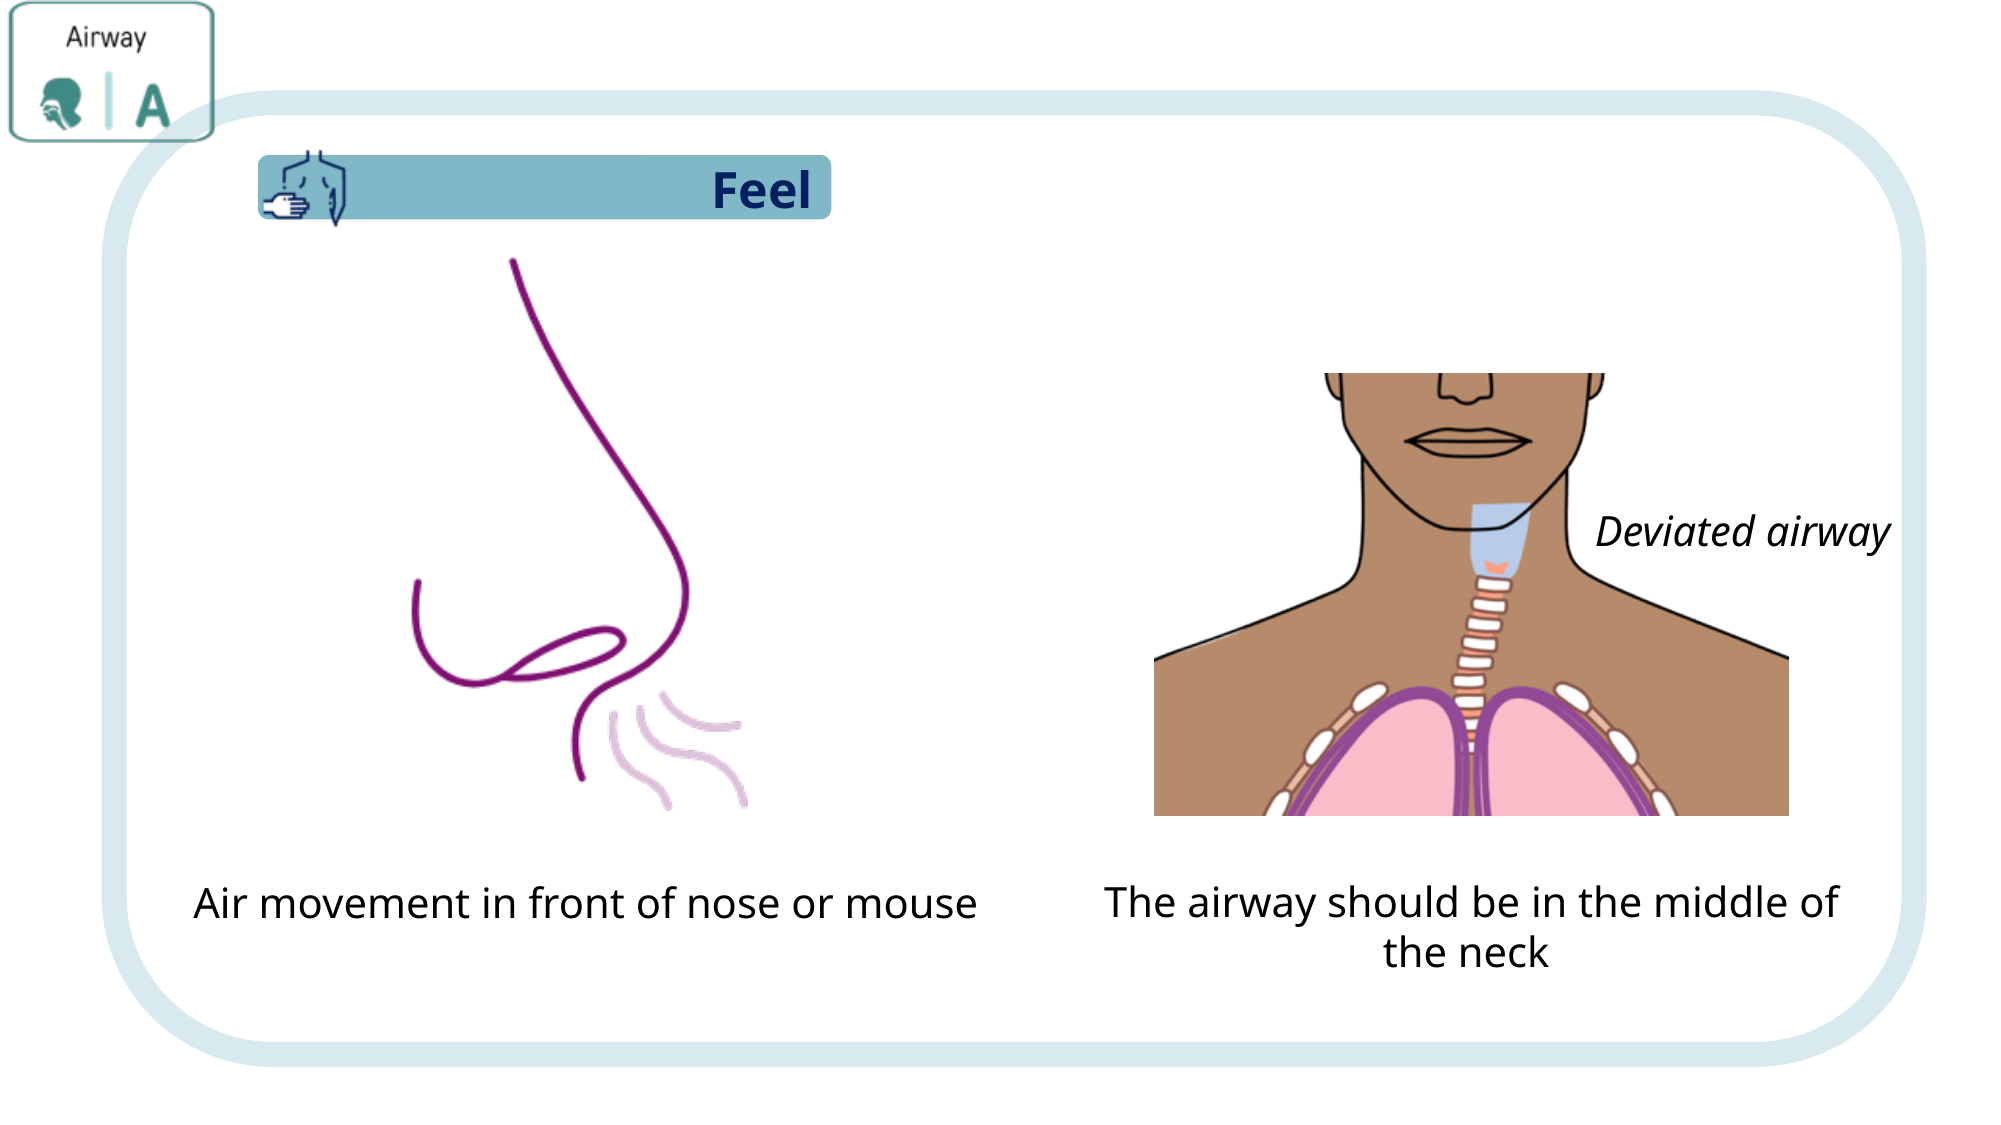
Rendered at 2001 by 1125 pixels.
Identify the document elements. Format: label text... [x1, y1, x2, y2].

picture [1153, 372, 1790, 817]
text_box [112, 101, 1916, 1056]
text_box The airway should be in the middle of the neck [1057, 868, 1886, 984]
picture [291, 236, 798, 889]
picture [257, 140, 351, 234]
text_box Air movement in front of nose or mouse [171, 869, 1000, 935]
picture [0, 0, 225, 150]
text_box Feel [351, 153, 833, 221]
text_box Deviated airway [1790, 496, 1950, 562]
